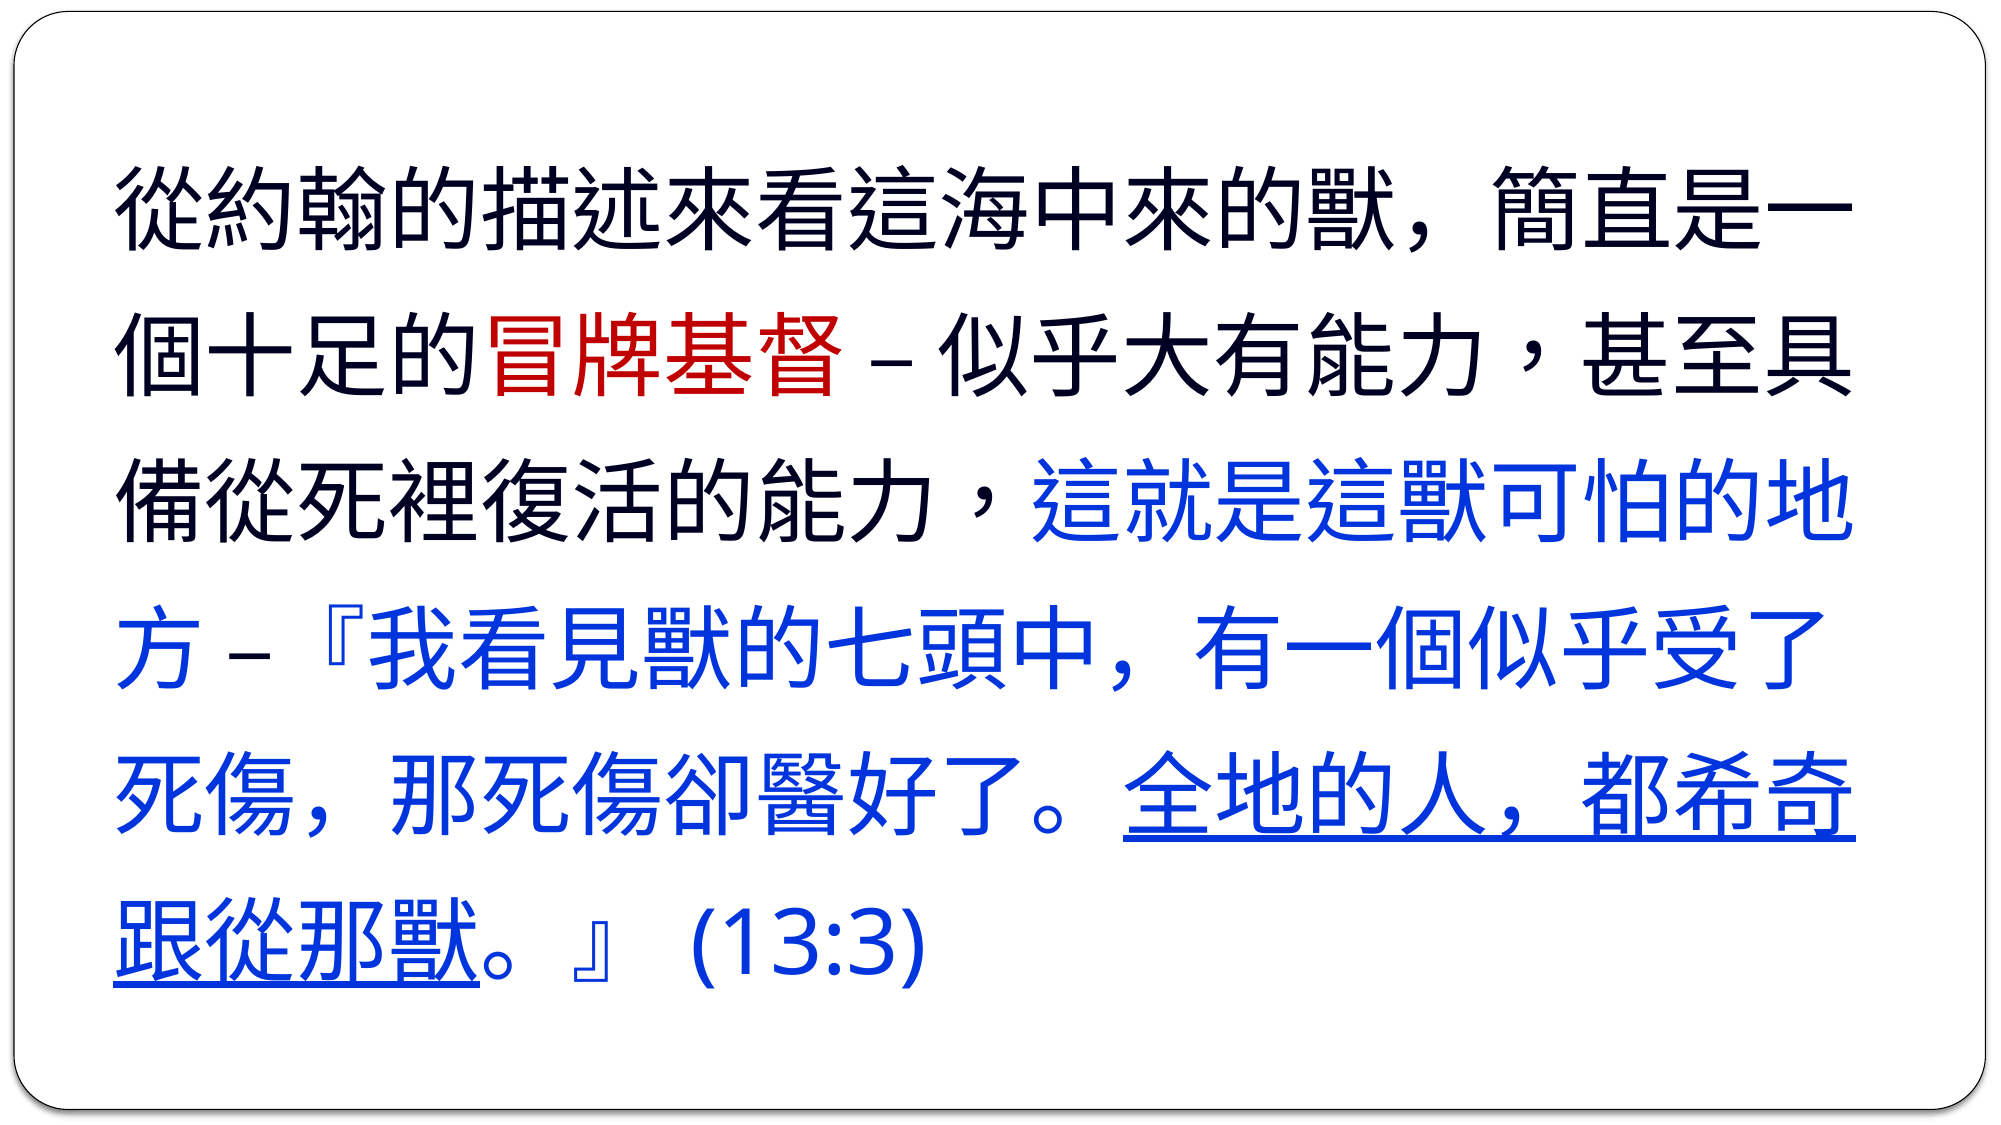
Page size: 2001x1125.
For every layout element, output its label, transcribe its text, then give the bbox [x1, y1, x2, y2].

list 從約翰的描述來看這海中來的獸，簡直是一個十足的冒牌基督 – 似乎大有能力，甚至具備從死裡復活的能力，這就是這獸可怕的地方 –『我看見獸的七頭中，有一個似乎受了死傷，那死傷卻醫好了。全地的人，都希奇跟從那獸。』(13:3) [98, 76, 1902, 1049]
